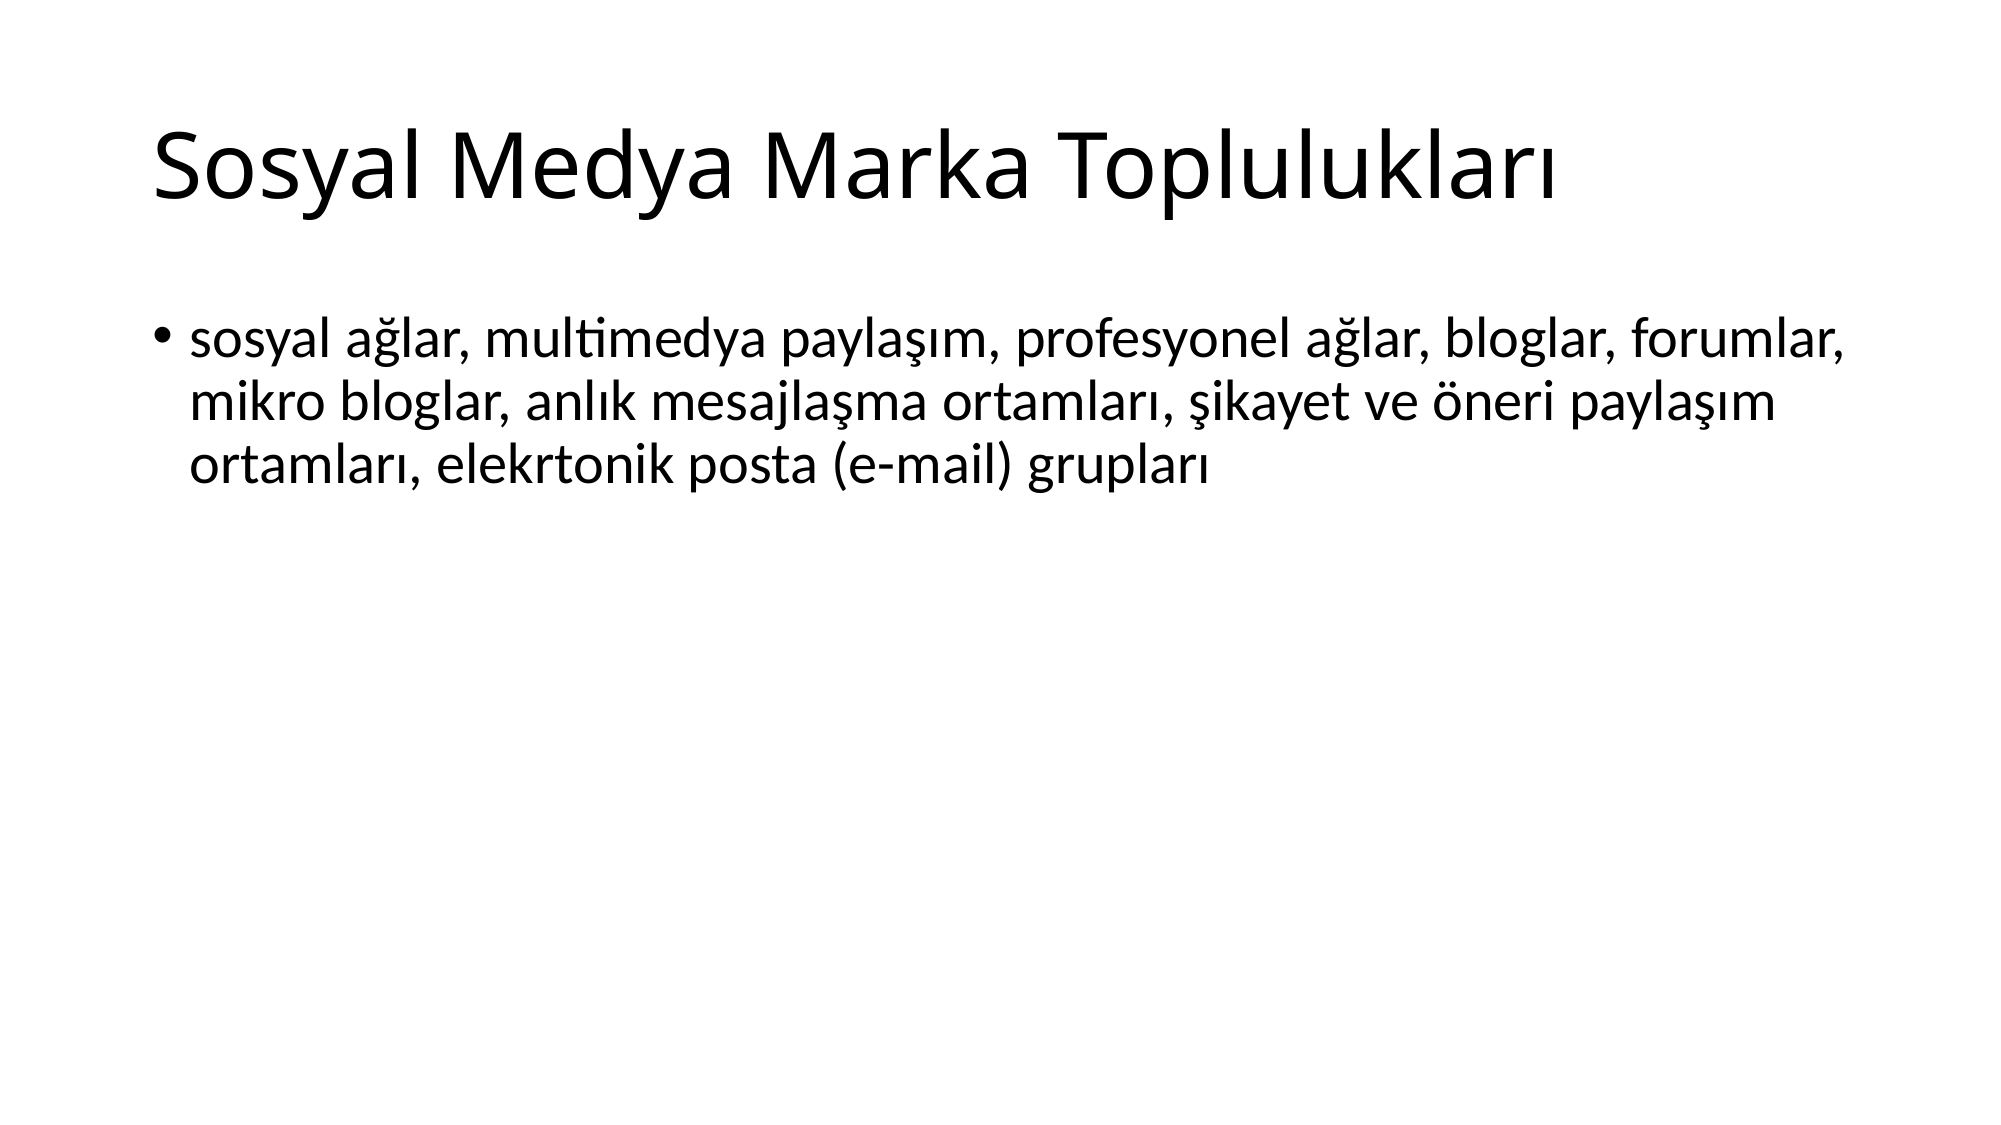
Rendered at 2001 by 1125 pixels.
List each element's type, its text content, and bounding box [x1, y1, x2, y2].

list sosyal ağlar, multimedya paylaşım, profesyonel ağlar, bloglar, forumlar, mikro bloglar, anlık mesajlaşma ortamları, şikayet ve öneri paylaşım ortamları, elekrtonik posta (e-mail) grupları [137, 299, 1863, 1014]
title Sosyal Medya Marka Toplulukları [137, 59, 1863, 278]
